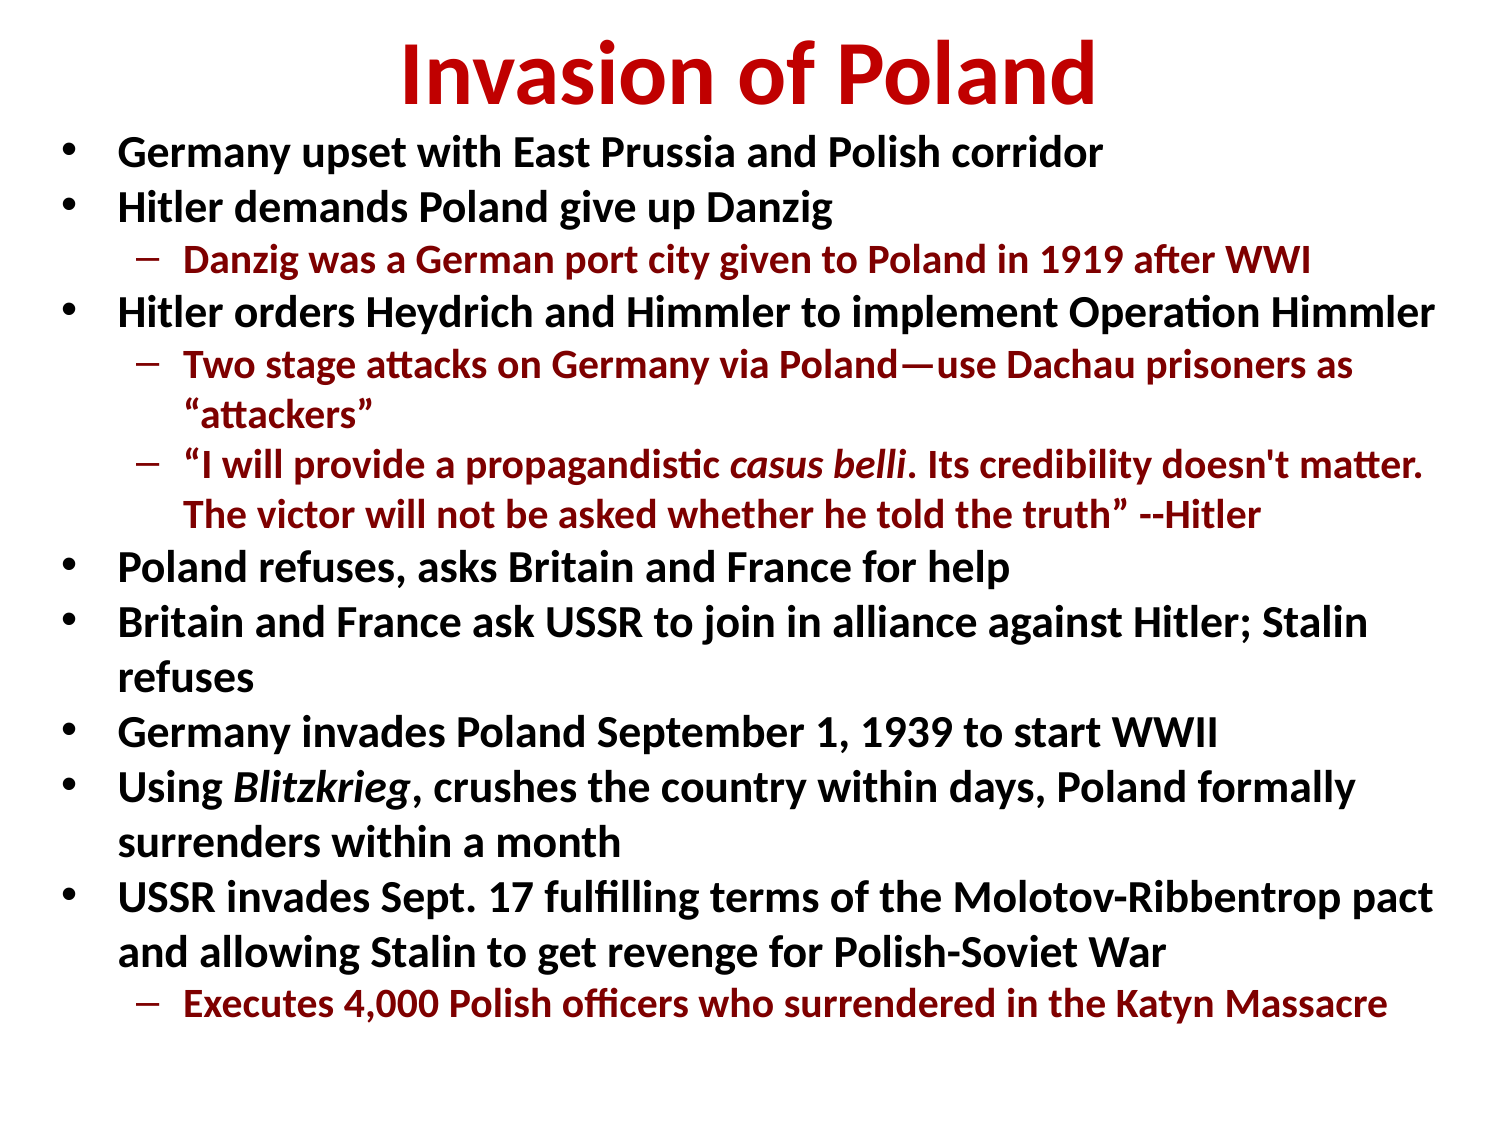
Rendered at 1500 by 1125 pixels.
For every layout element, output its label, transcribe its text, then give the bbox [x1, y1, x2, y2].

title Invasion of Poland [75, 0, 1425, 113]
list Germany upset with East Prussia and Polish corridor Hitler demands Poland give up Danzig Danzig was a German port city given to Poland in 1919 after WWI Hitler orders Heydrich and Himmler to implement Operation Himmler Two stage attacks on Germany via Poland—use Dachau prisoners as “attackers” “I will provide a propagandistic casus belli. Its credibility doesn't matter. The victor will not be asked whether he told the truth” --Hitler Poland refuses, asks Britain and France for help Britain and France ask USSR to join in alliance against Hitler; Stalin refuses Germany invades Poland September 1, 1939 to start WWII Using Blitzkrieg, crushes the country within days, Poland formally surrenders within a month USSR invades Sept. 17 fulfilling terms of the Molotov-Ribbentrop pact and allowing Stalin to get revenge for Polish-Soviet War Executes 4,000 Polish officers who surrendered in the Katyn Massacre [46, 113, 1500, 1109]
